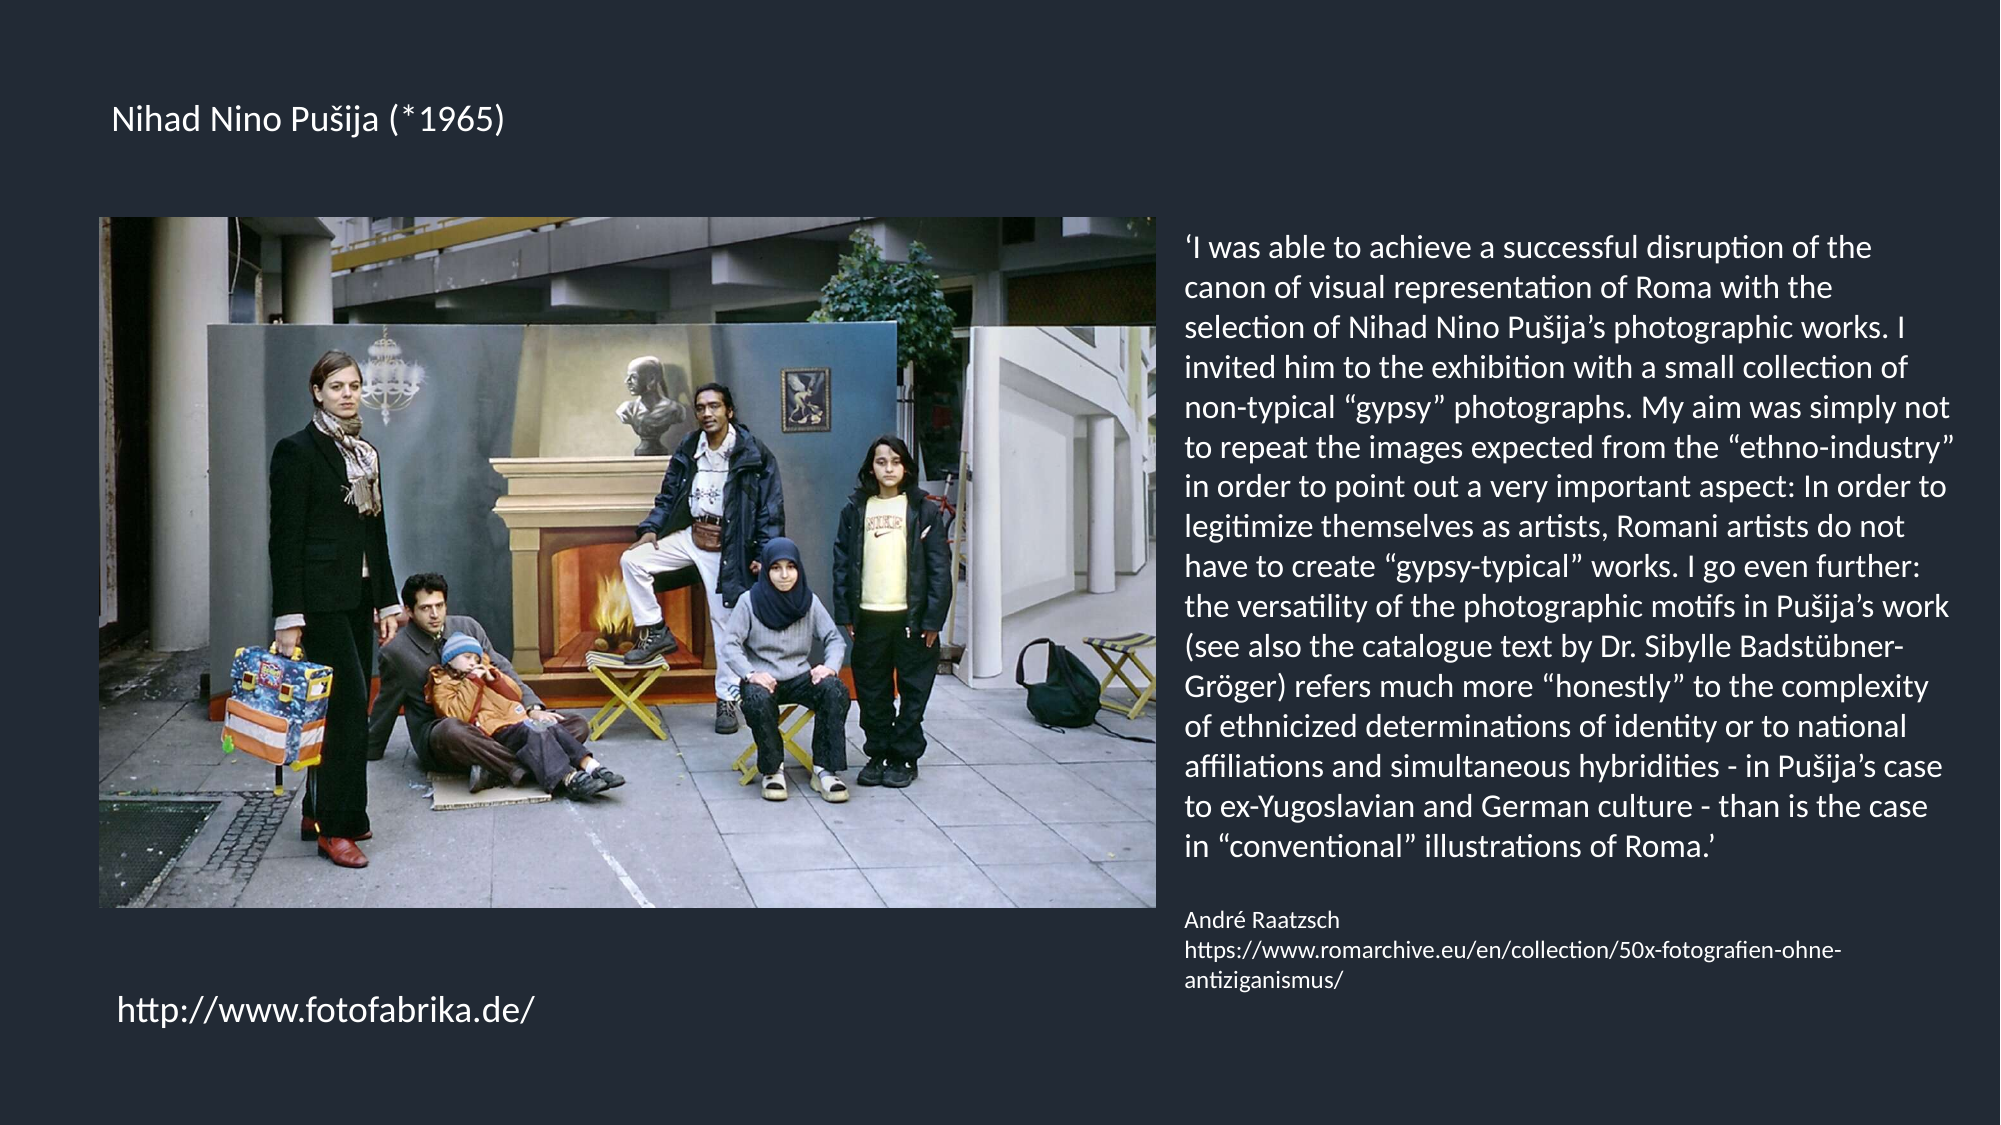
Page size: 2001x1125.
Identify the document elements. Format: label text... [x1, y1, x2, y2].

picture [99, 217, 1156, 908]
text_box http://www.fotofabrika.de/ [101, 978, 551, 1038]
text_box ‘I was able to achieve a successful disruption of the canon of visual representation of Roma with the selection of Nihad Nino Pušija’s photographic works. I invited him to the exhibition with a small collection of non-typical “gypsy” photographs. My aim was simply not to repeat the images expected from the “ethno-industry” in order to point out a very important aspect: In order to legitimize themselves as artists, Romani artists do not have to create “gypsy-typical” works. I go even further: the versatility of the photographic motifs in Pušija’s work (see also the catalogue text by Dr. Sibylle Badstübner-Gröger) refers much more “honestly” to the complexity of ethnicized determinations of identity or to national affiliations and simultaneous hybridities - in Pušija’s case to ex-Yugoslavian and German culture - than is the case in “conventional” illustrations of Roma.’ André Raatzsch https://www.romarchive.eu/en/collection/50x-fotografien-ohne-antiziganismus/ [1169, 217, 1972, 1091]
text_box Nihad Nino Pušija (*1965) [96, 86, 521, 146]
